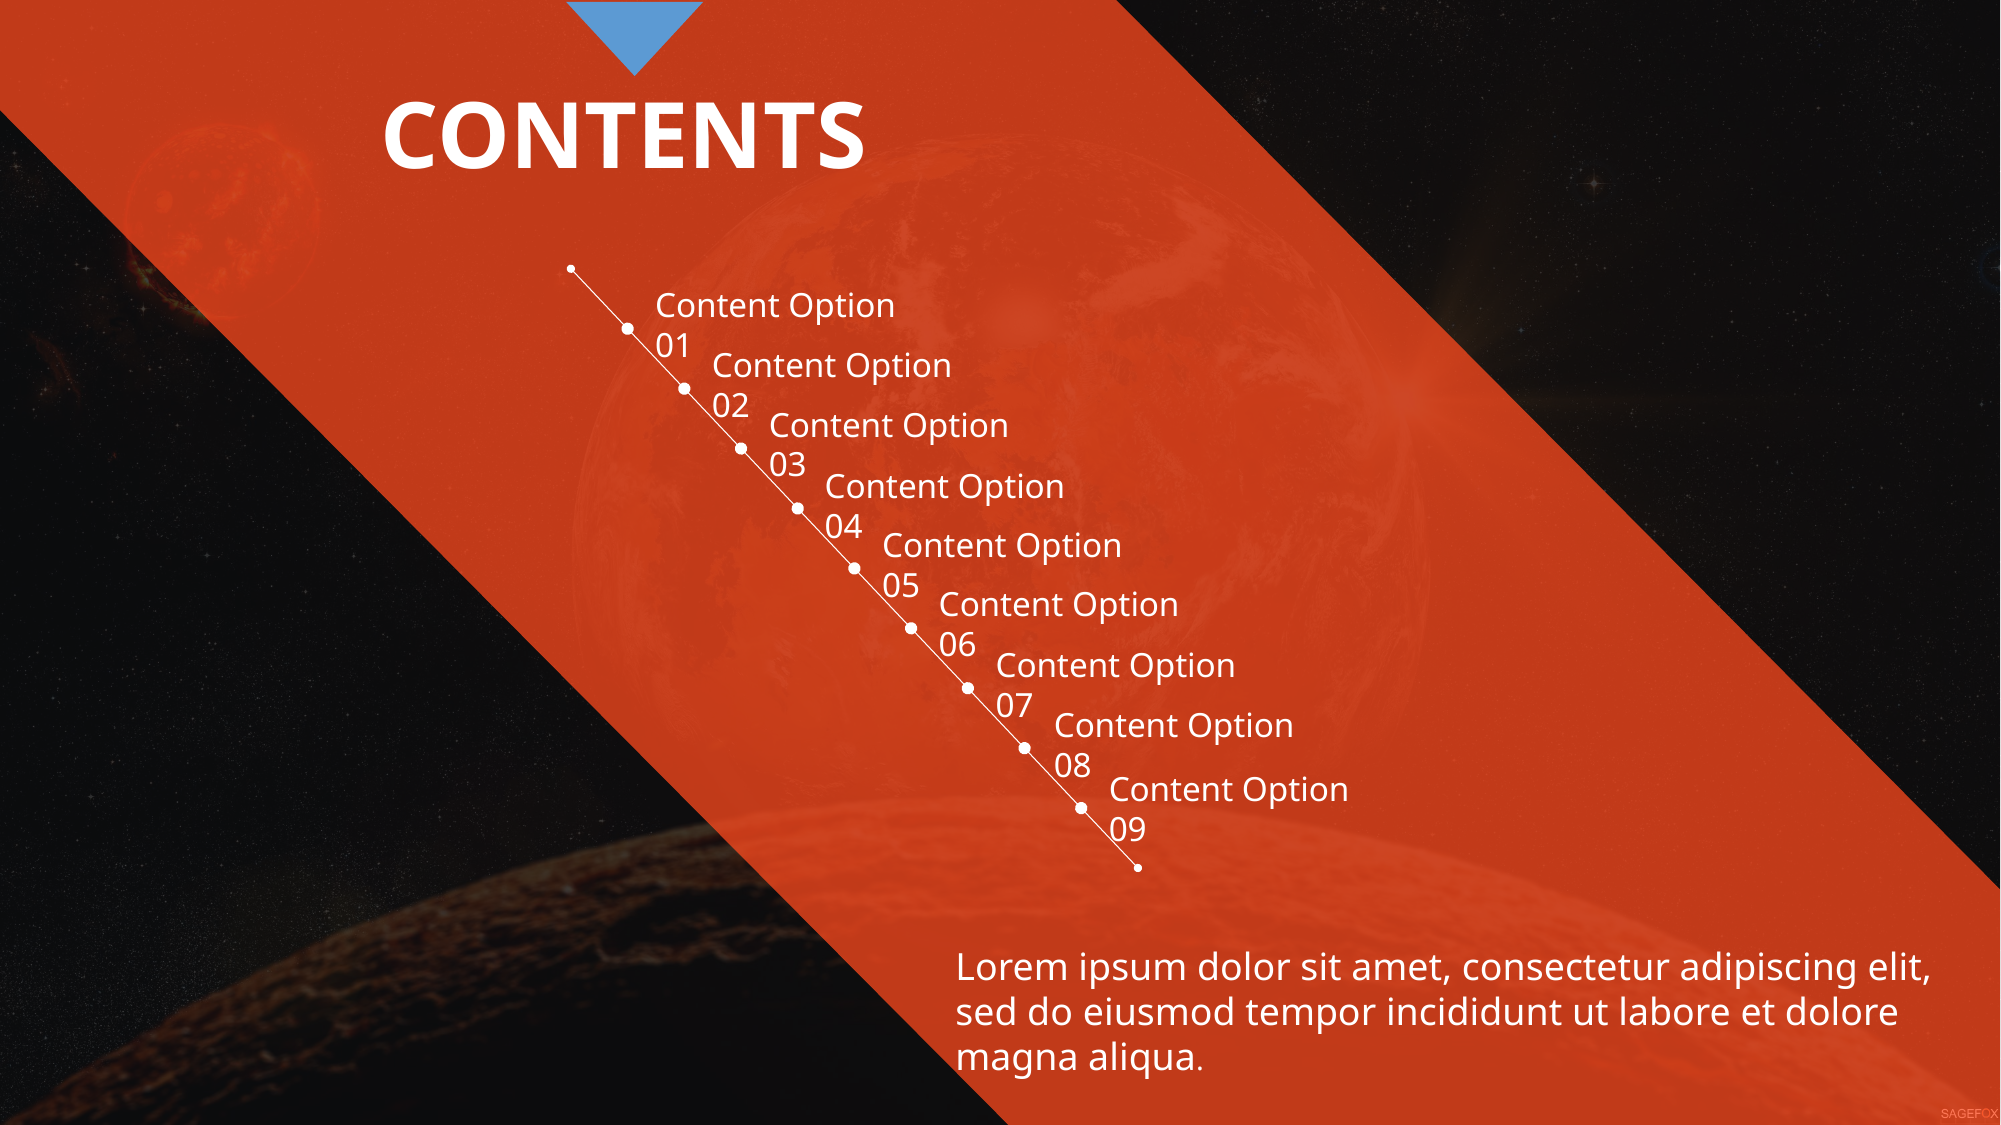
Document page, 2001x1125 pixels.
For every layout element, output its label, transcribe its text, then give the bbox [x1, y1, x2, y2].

text_box Content Option 07 [980, 636, 1281, 732]
text_box Content Option 08 [1038, 696, 1339, 792]
text_box Content Option 03 [753, 396, 1054, 491]
text_box [563, 0, 706, 78]
text_box Content Option 09 [1093, 761, 1394, 856]
text_box CONTENTS [324, 69, 924, 194]
text_box Content Option 06 [924, 576, 1224, 671]
text_box Content Option 05 [867, 517, 1168, 612]
text_box Content Option 01 [640, 277, 941, 372]
text_box [0, 0, 2000, 1058]
text_box Lorem ipsum dolor sit amet, consectetur adipiscing elit, sed do eiusmod tempor incididunt ut labore et dolore magna aliqua. [940, 935, 2000, 1085]
text_box Content Option 02 [697, 336, 998, 432]
text_box [967, 1085, 2000, 1125]
text_box Content Option 04 [809, 458, 1110, 553]
